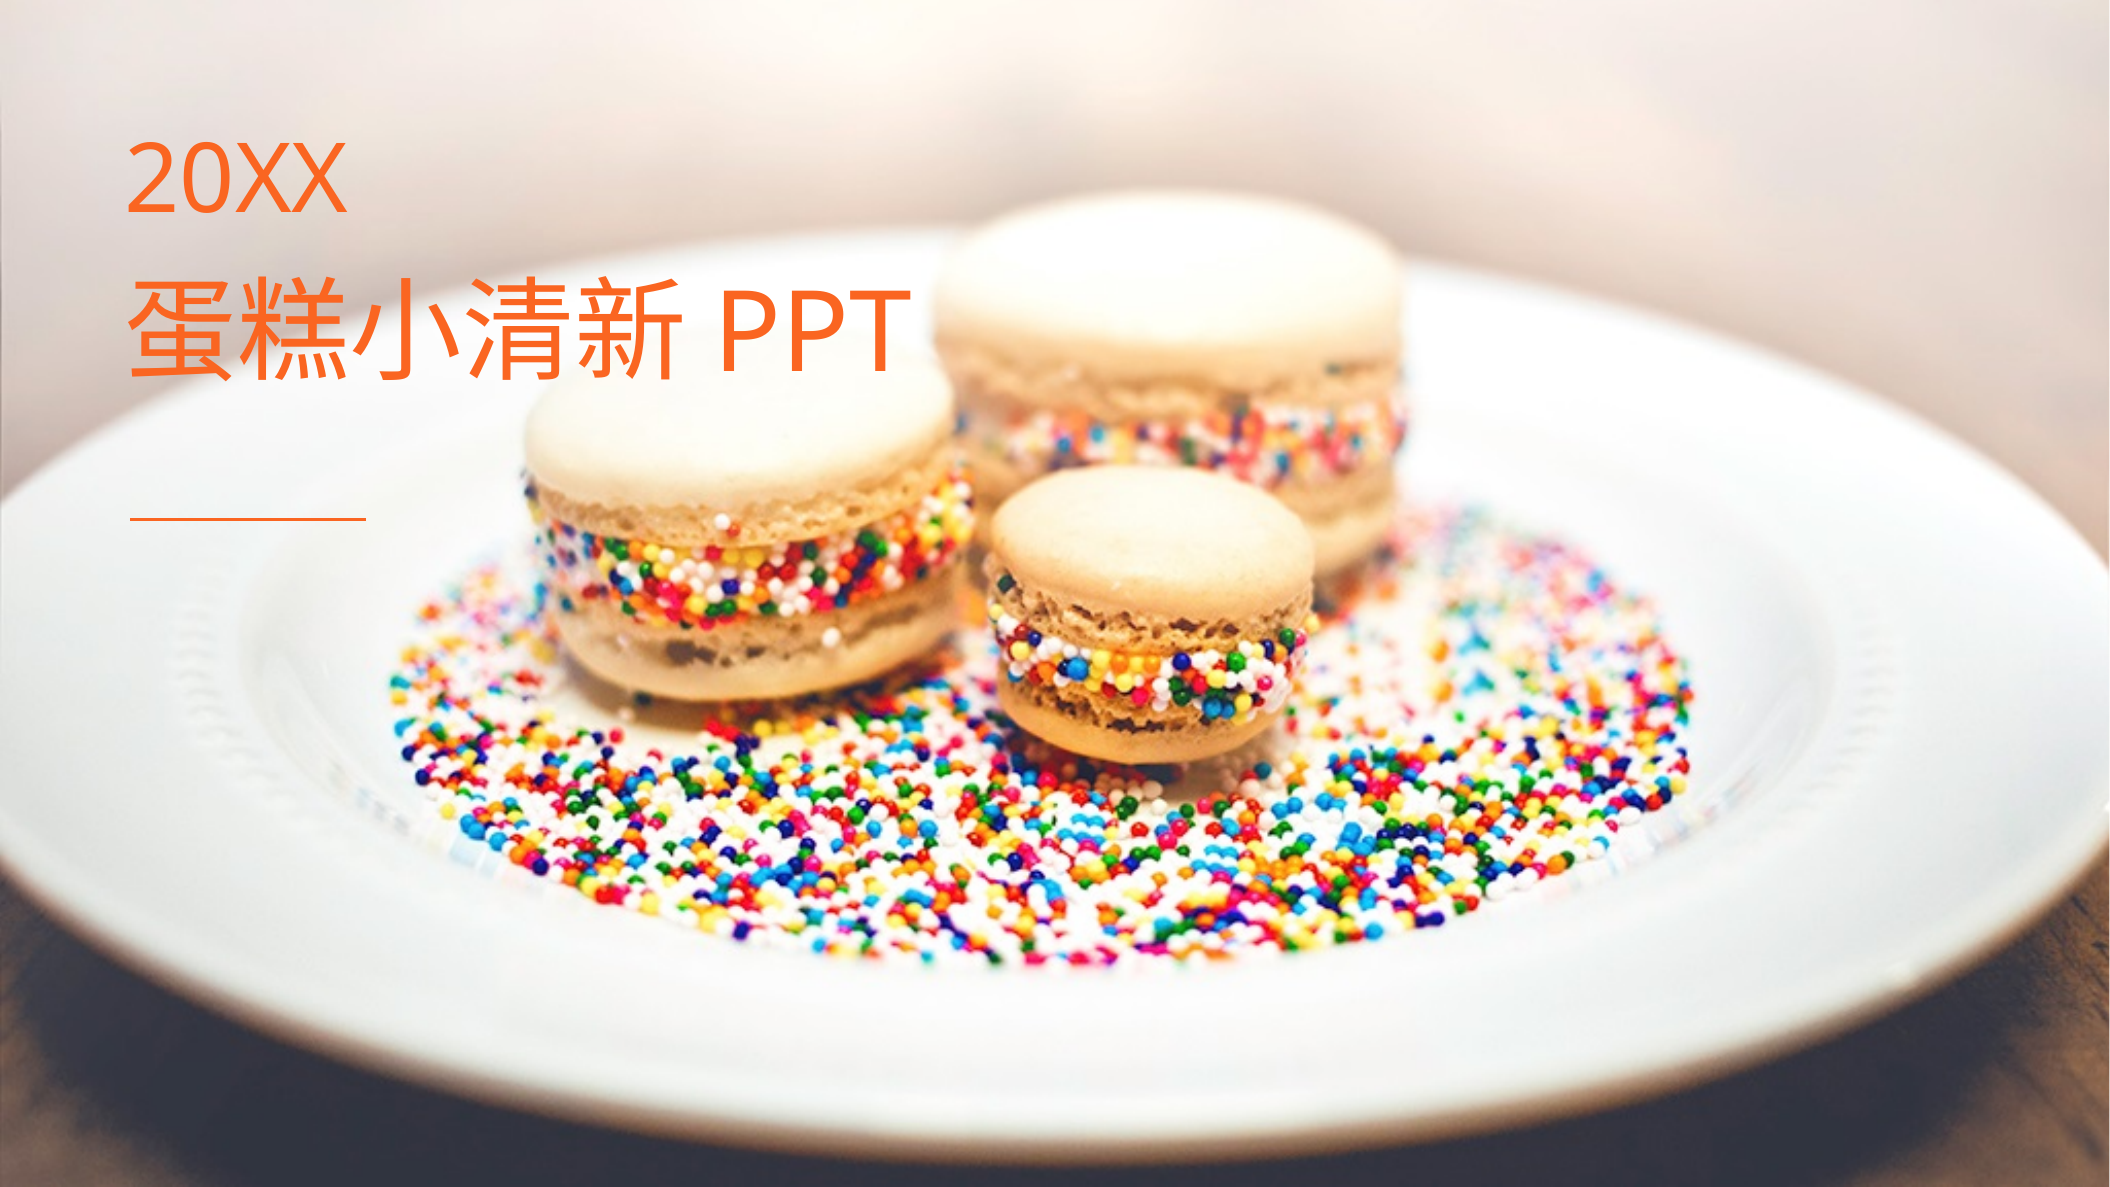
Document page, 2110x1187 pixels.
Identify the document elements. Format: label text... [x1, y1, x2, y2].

text_box 20XX 蛋糕小清新PPT [109, 108, 974, 401]
text_box [0, 0, 2110, 1187]
